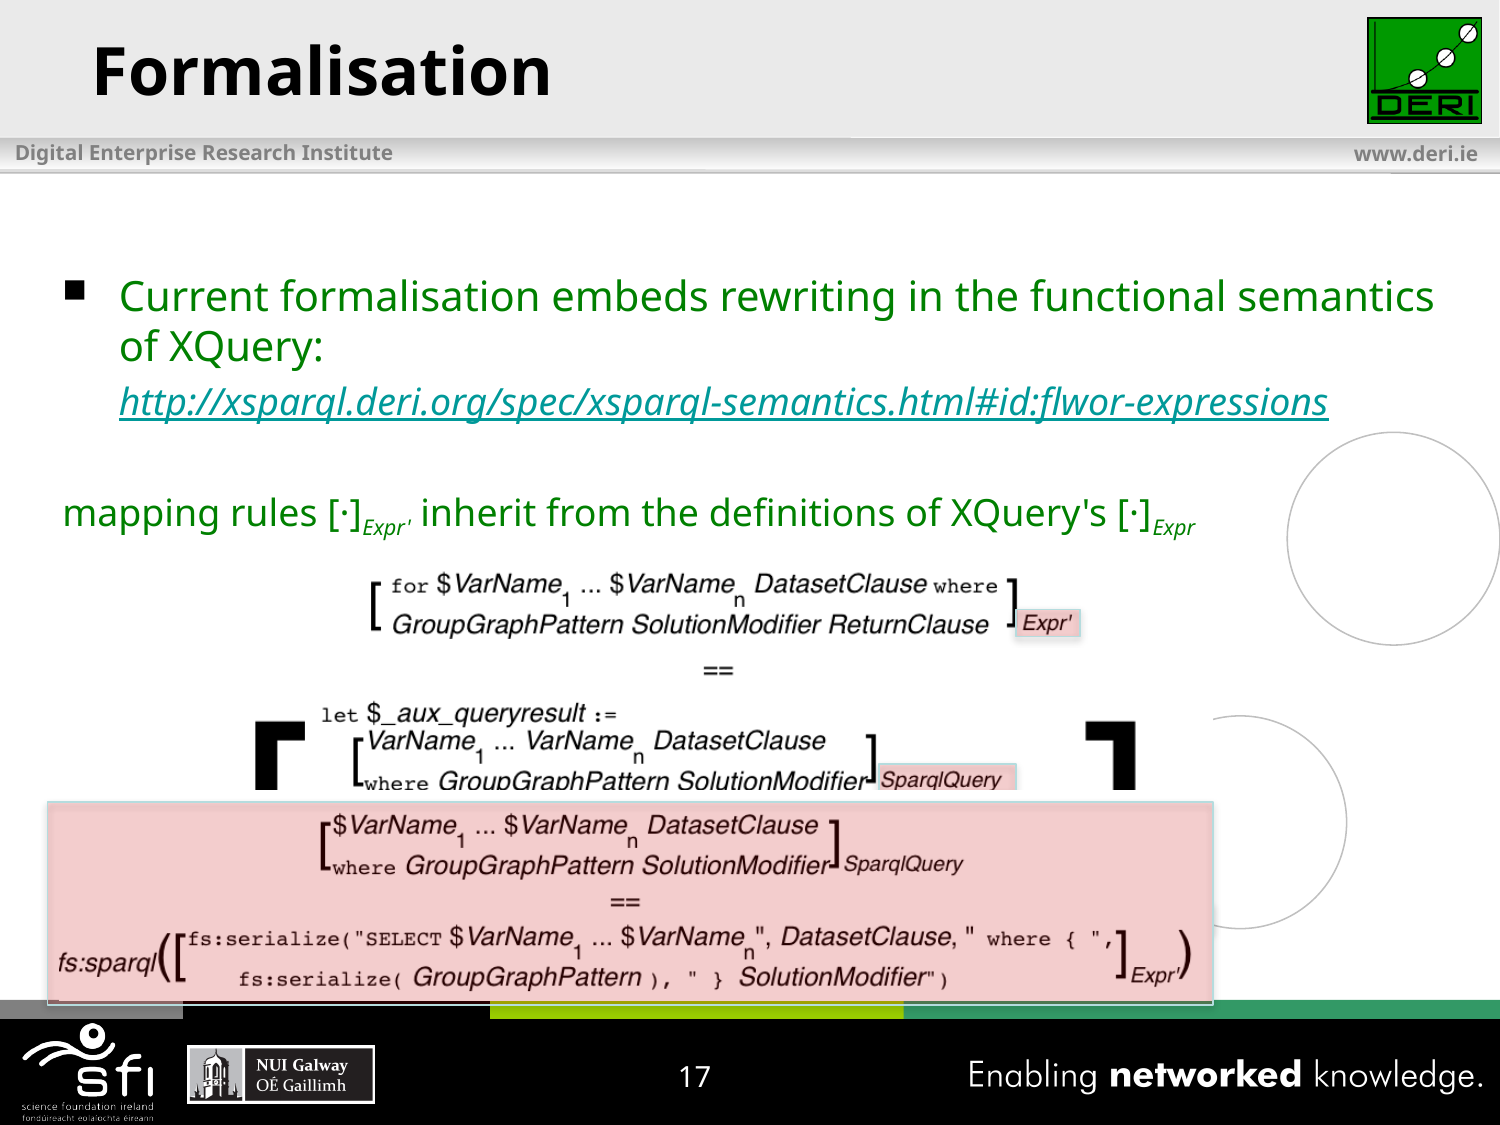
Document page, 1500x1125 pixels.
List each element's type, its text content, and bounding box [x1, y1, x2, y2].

picture [187, 1045, 375, 1104]
picture [962, 1025, 1489, 1125]
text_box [47, 790, 1214, 1006]
picture [250, 555, 1213, 790]
picture [1367, 17, 1482, 124]
picture [22, 1023, 153, 1121]
slide_number 17 [662, 1050, 838, 1111]
title Formalisation [76, 0, 1353, 138]
list Current formalisation embeds rewriting in the functional semantics of XQuery: http://xsparql.deri.org/spec/xsparql-semantics.html#id:flwor-expressions mapping rules [·]Expr' inherit from the definitions of XQuery's [·]Expr [47, 262, 1500, 1006]
